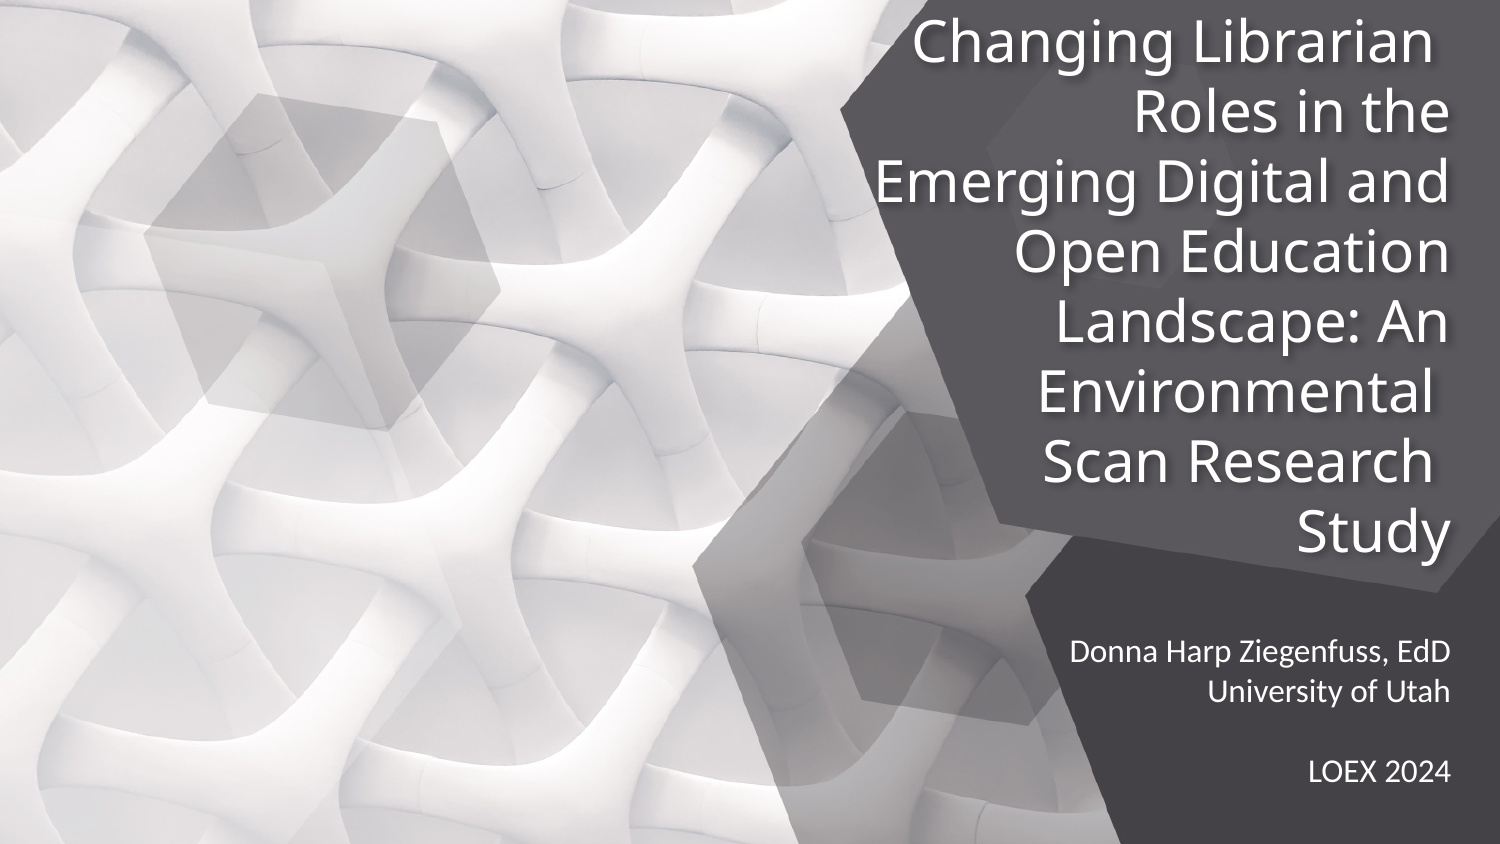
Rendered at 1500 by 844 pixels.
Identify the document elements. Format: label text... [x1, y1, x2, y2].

picture [0, 0, 1500, 844]
text_box Donna Harp Ziegenfuss, EdD University of Utah LOEX 2024 [1025, 622, 1466, 837]
title Changing Librarian Roles in the Emerging Digital and Open Education Landscape: An Environmental Scan Research Study [850, 171, 1467, 397]
